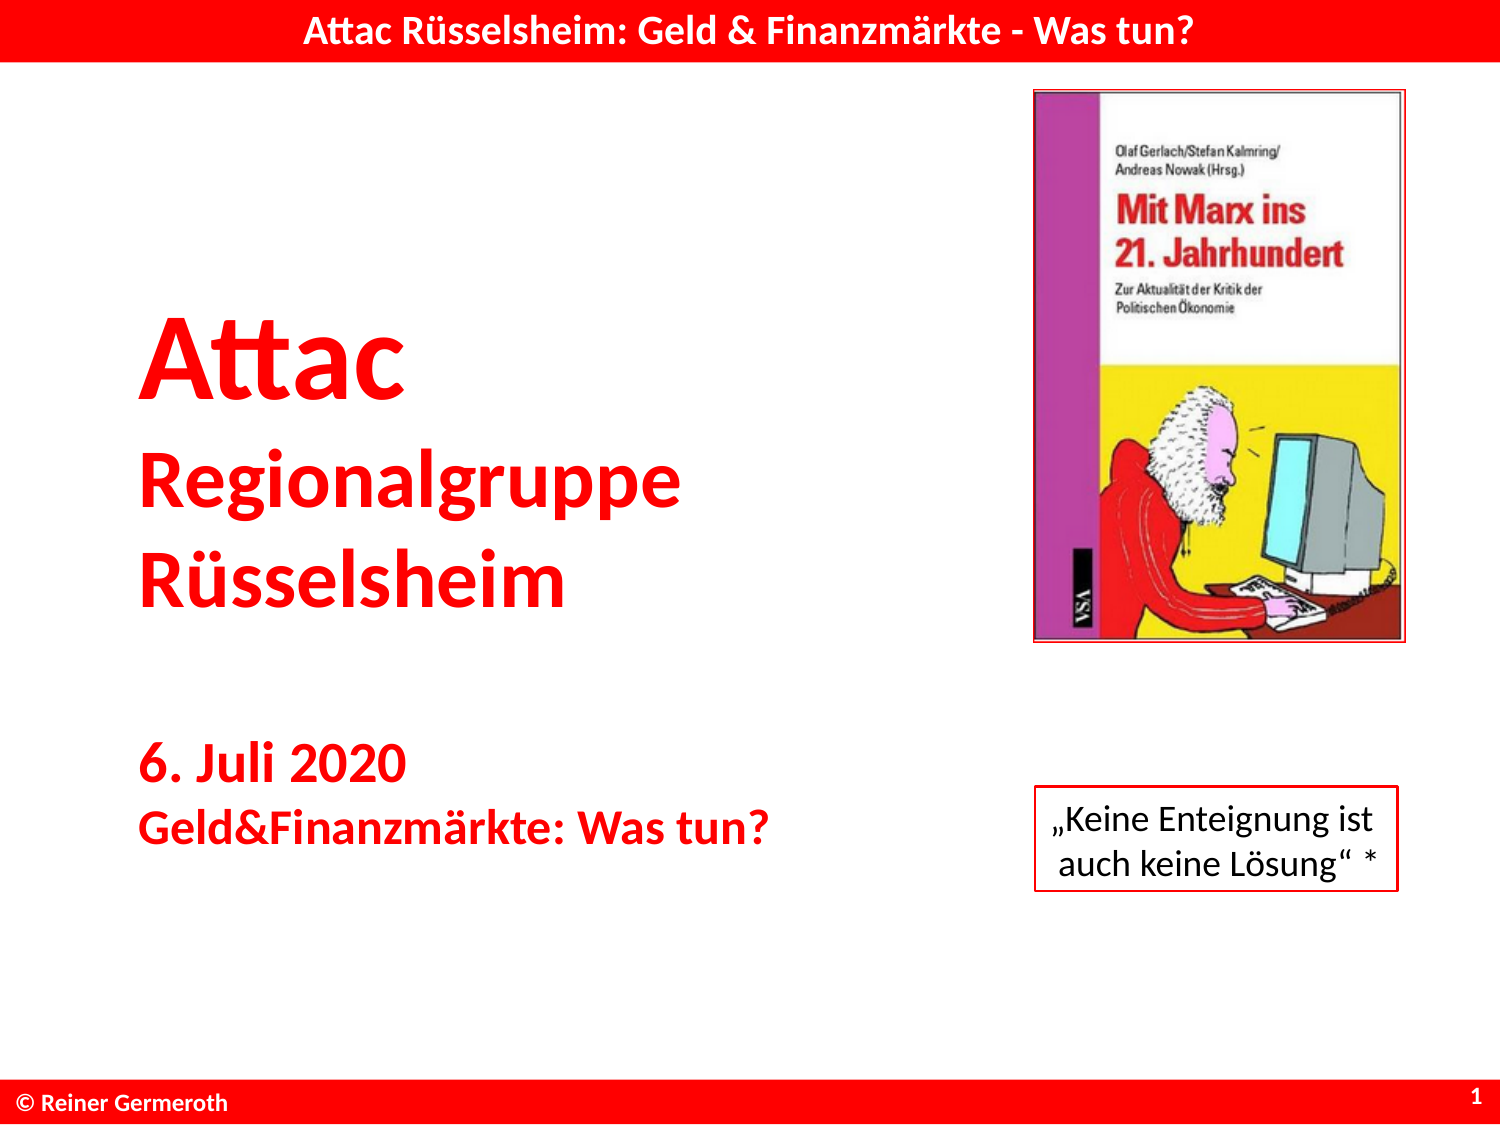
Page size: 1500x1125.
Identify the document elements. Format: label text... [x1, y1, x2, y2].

text_box Attac Regionalgruppe Rüsselsheim 6. Juli 2020 Geld&Finanzmärkte: Was tun? [123, 267, 1400, 862]
slide_number 1 [1147, 1064, 1498, 1125]
title Attac Rüsselsheim: Geld & Finanzmärkte - Was tun? [0, 0, 1500, 63]
text_box © Reiner Germeroth [0, 1079, 1147, 1125]
picture [1033, 89, 1406, 644]
text_box „Keine Enteignung ist auch keine Lösung“ * [1034, 786, 1398, 892]
